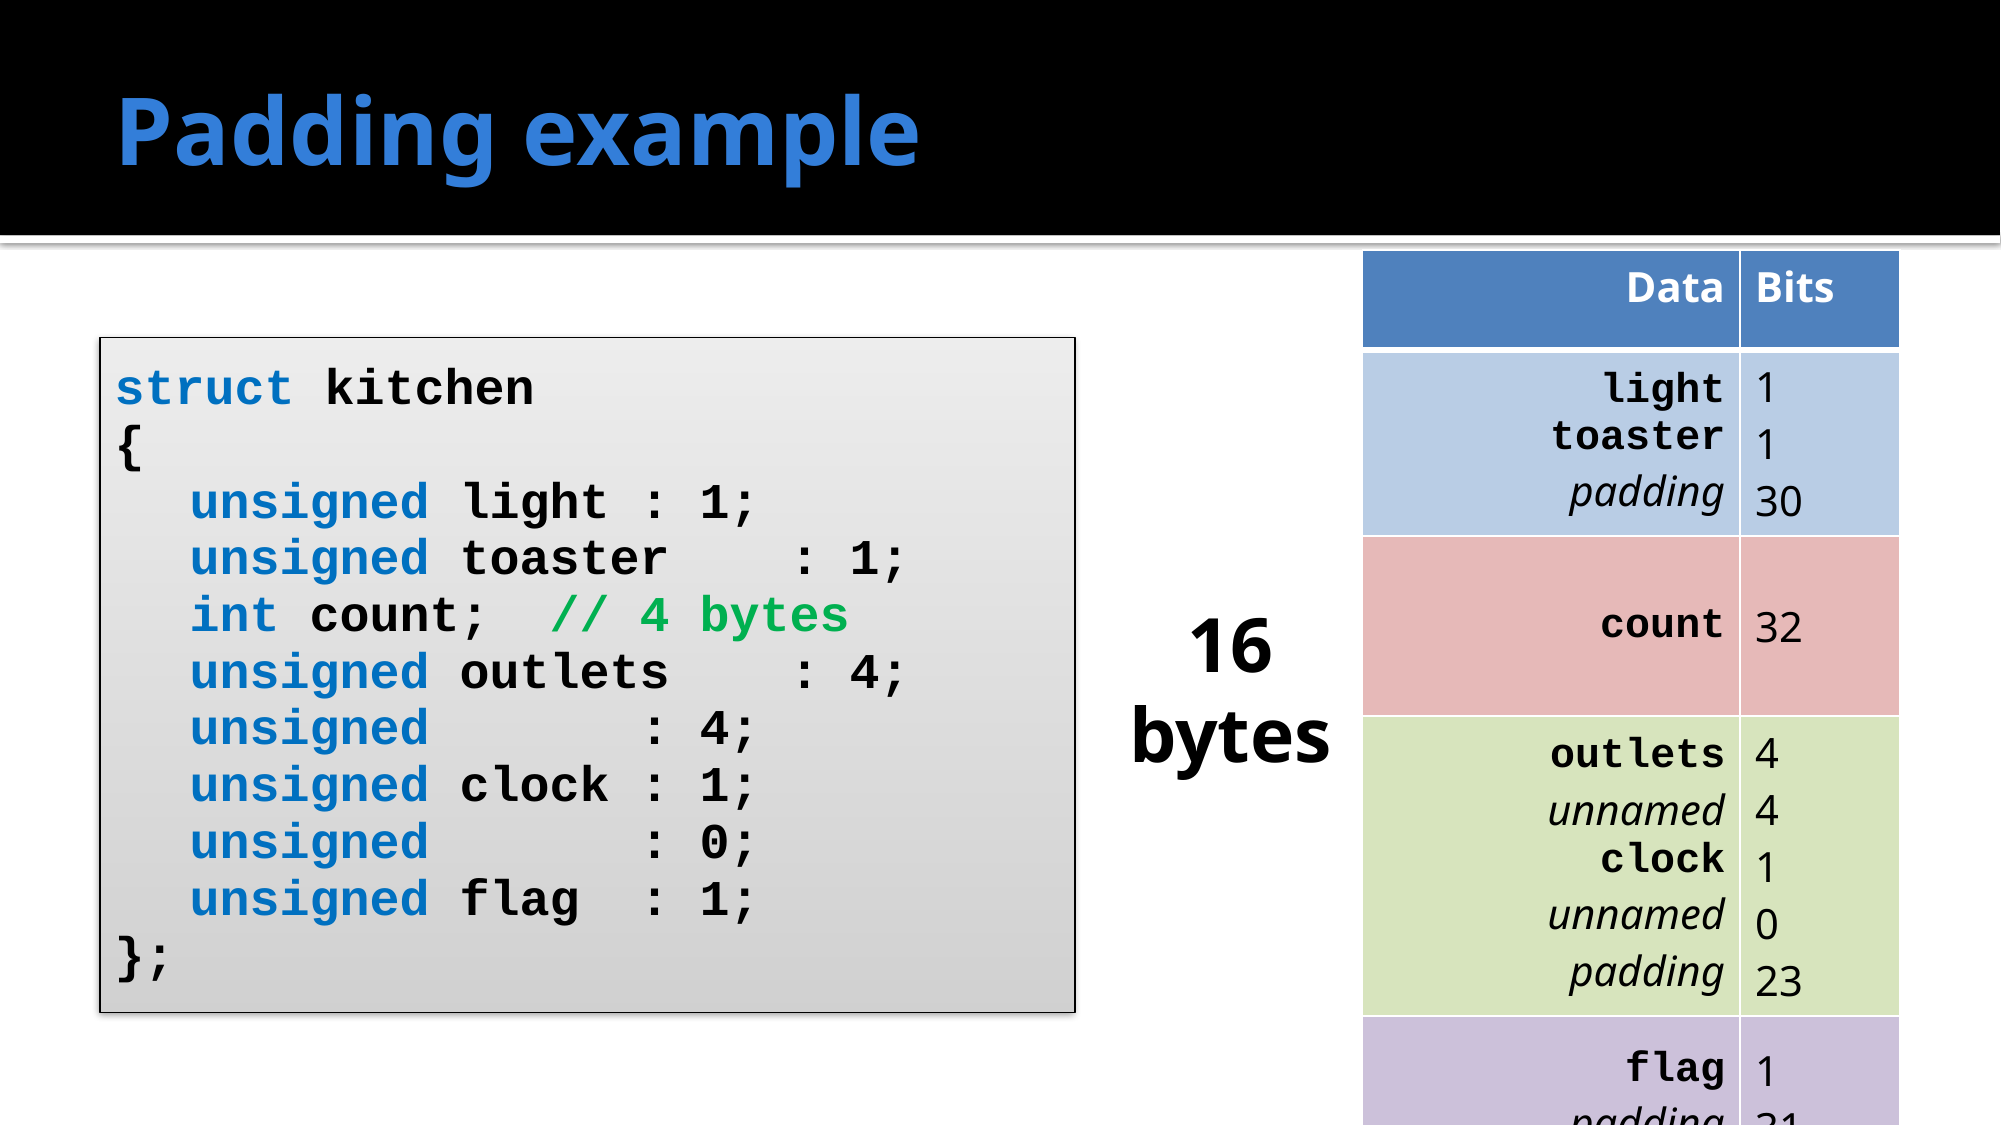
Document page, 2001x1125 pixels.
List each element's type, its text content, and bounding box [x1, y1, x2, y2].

table_header Data [1363, 251, 1739, 347]
table_cell flag padding [1363, 1017, 1739, 1125]
table_cell 1 31 [1741, 1017, 1899, 1125]
table_cell 4 4 1 0 23 [1741, 717, 1899, 1015]
table_header Bits [1741, 251, 1899, 347]
table_cell outlets unnamed clock unnamed padding [1363, 717, 1739, 1015]
table_cell 32 [1741, 537, 1899, 715]
title Padding example [99, 25, 1900, 231]
table_cell light toaster padding [1363, 353, 1739, 535]
table_cell 1 1 30 [1741, 353, 1899, 535]
text_box 16 bytes [1114, 590, 1347, 786]
text_box struct kitchen { unsigned light : 1; unsigned toaster : 1; int count; // 4 bytes unsigned outlets : 4; unsigned : 4; unsigned clock : 1; unsigned : 0; unsigned flag : 1; }; [99, 337, 1076, 1013]
table_cell count [1363, 537, 1739, 715]
